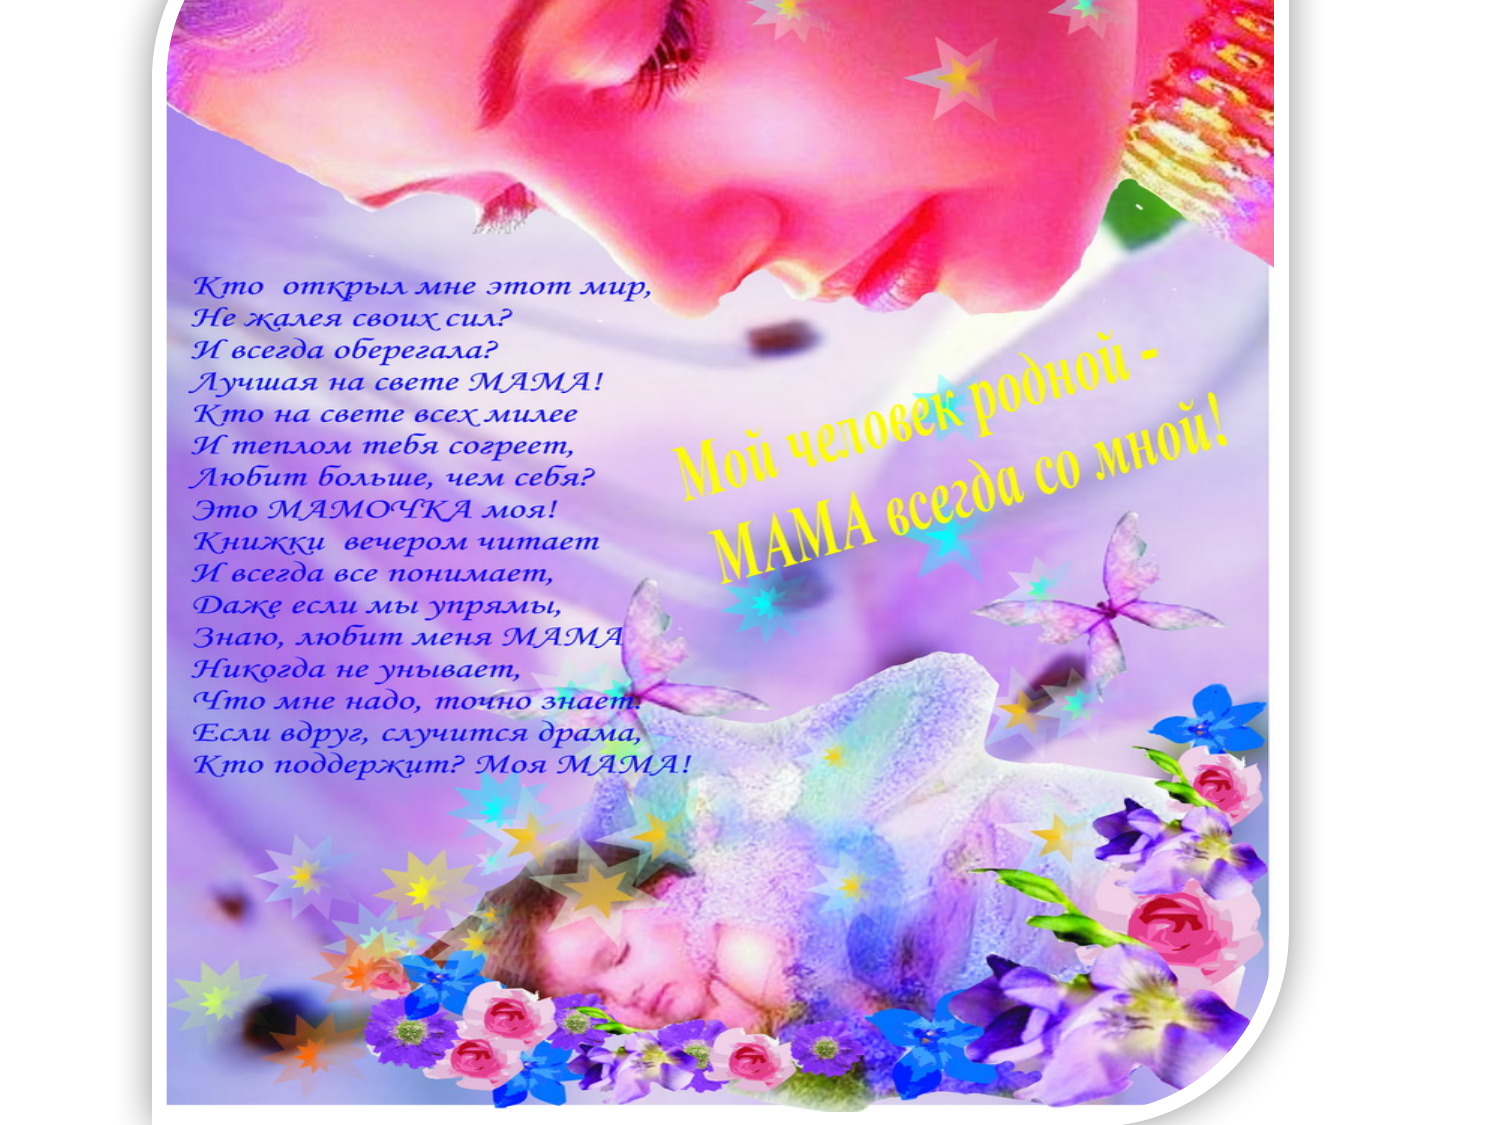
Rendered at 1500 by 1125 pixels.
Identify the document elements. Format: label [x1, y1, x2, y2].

picture [159, 0, 1282, 1120]
